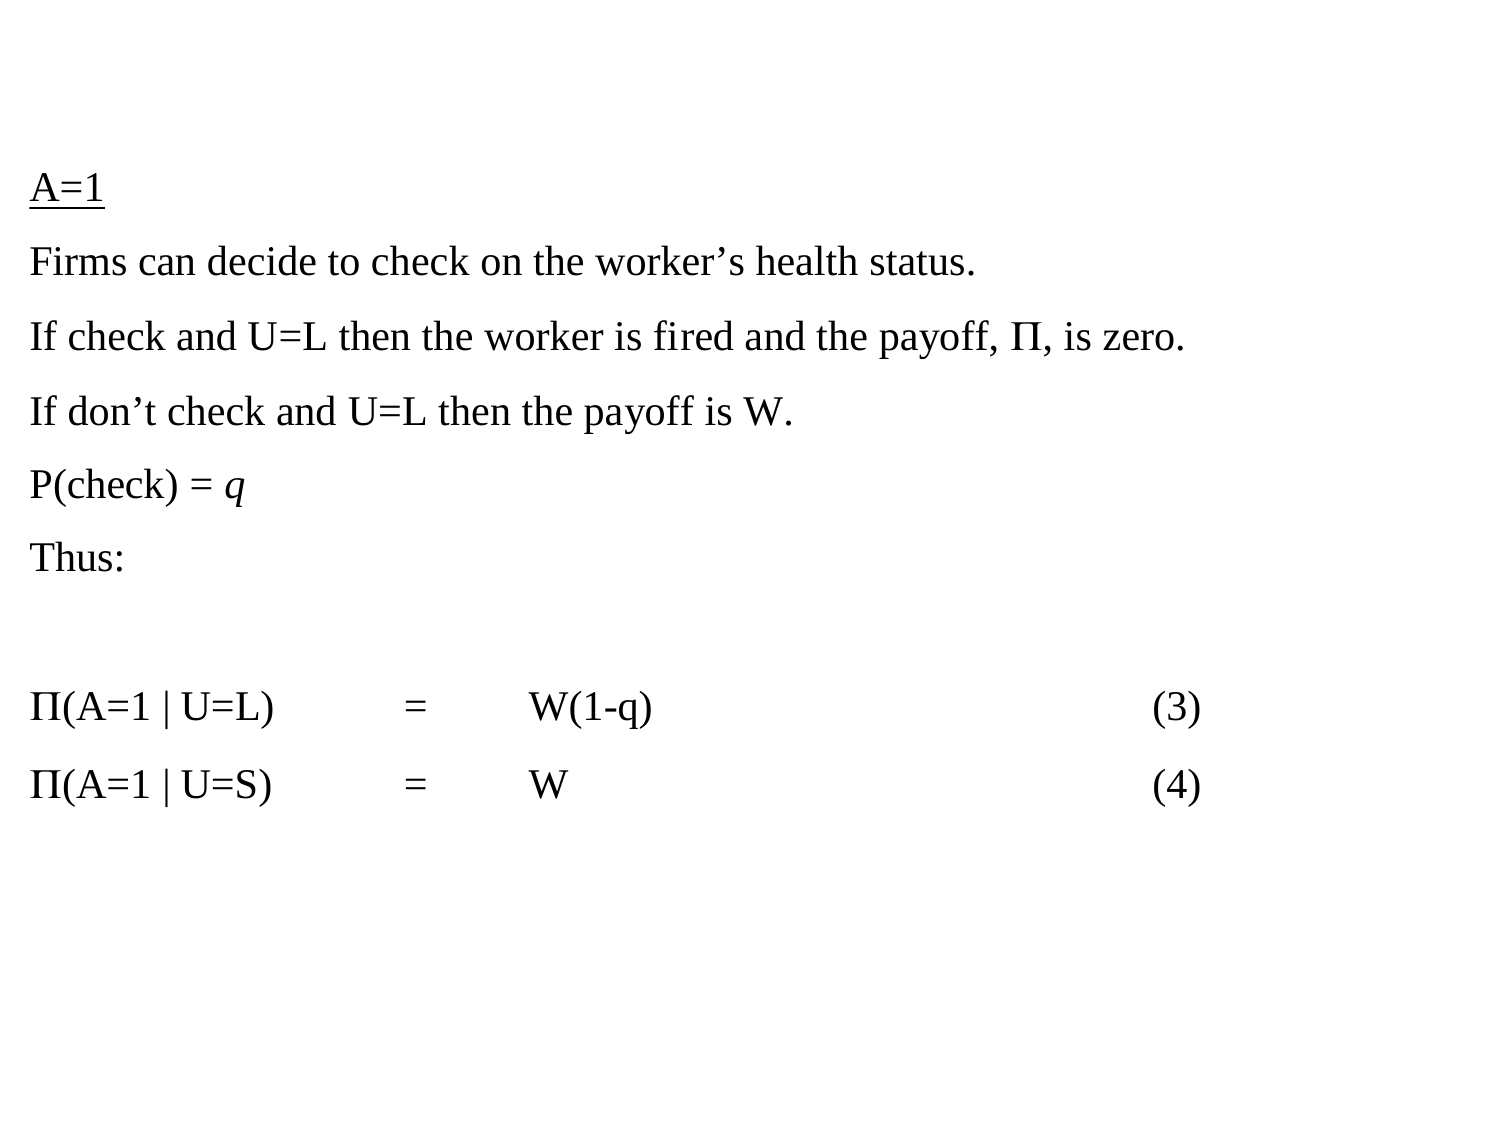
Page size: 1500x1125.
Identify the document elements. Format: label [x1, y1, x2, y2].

list [29, 163, 1500, 835]
